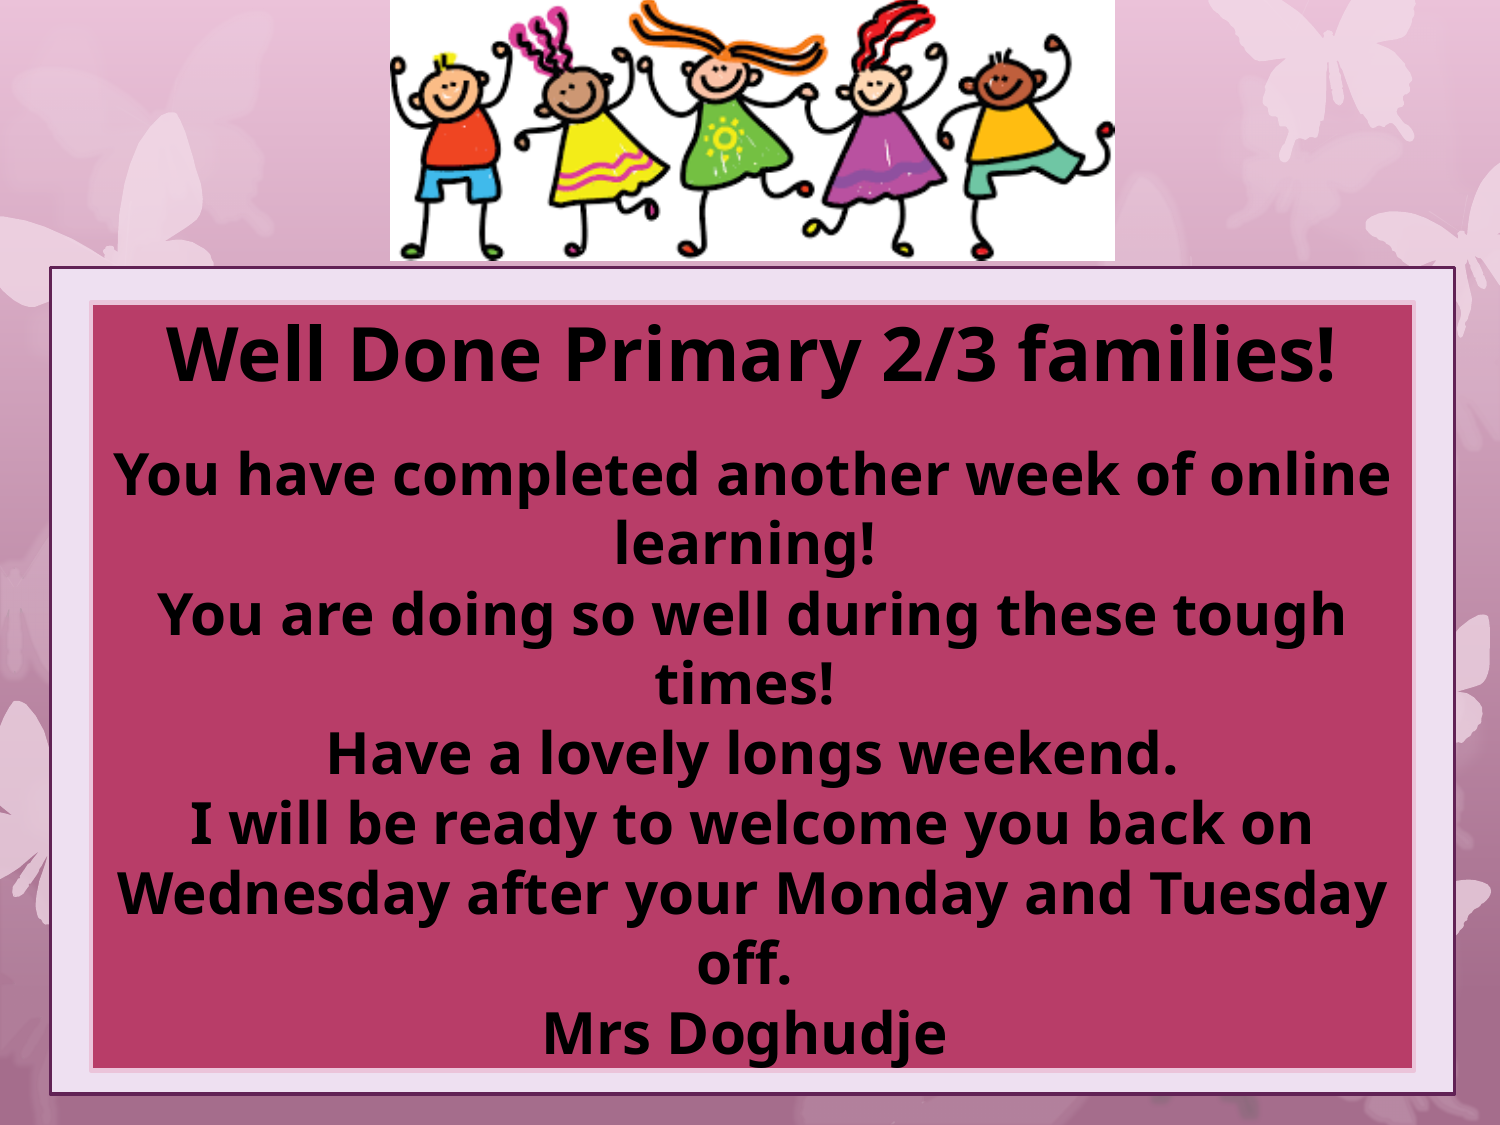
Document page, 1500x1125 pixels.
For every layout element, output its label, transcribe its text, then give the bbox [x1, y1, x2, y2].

text_box [49, 266, 1456, 1096]
title Well Done Primary 2/3 families! You have completed another week of online learning! You are doing so well during these tough times! Have a lovely longs weekend. I will be ready to welcome you back on Wednesday after your Monday and Tuesday off. Mrs Doghudje [89, 300, 1416, 1073]
picture [389, 0, 1116, 261]
